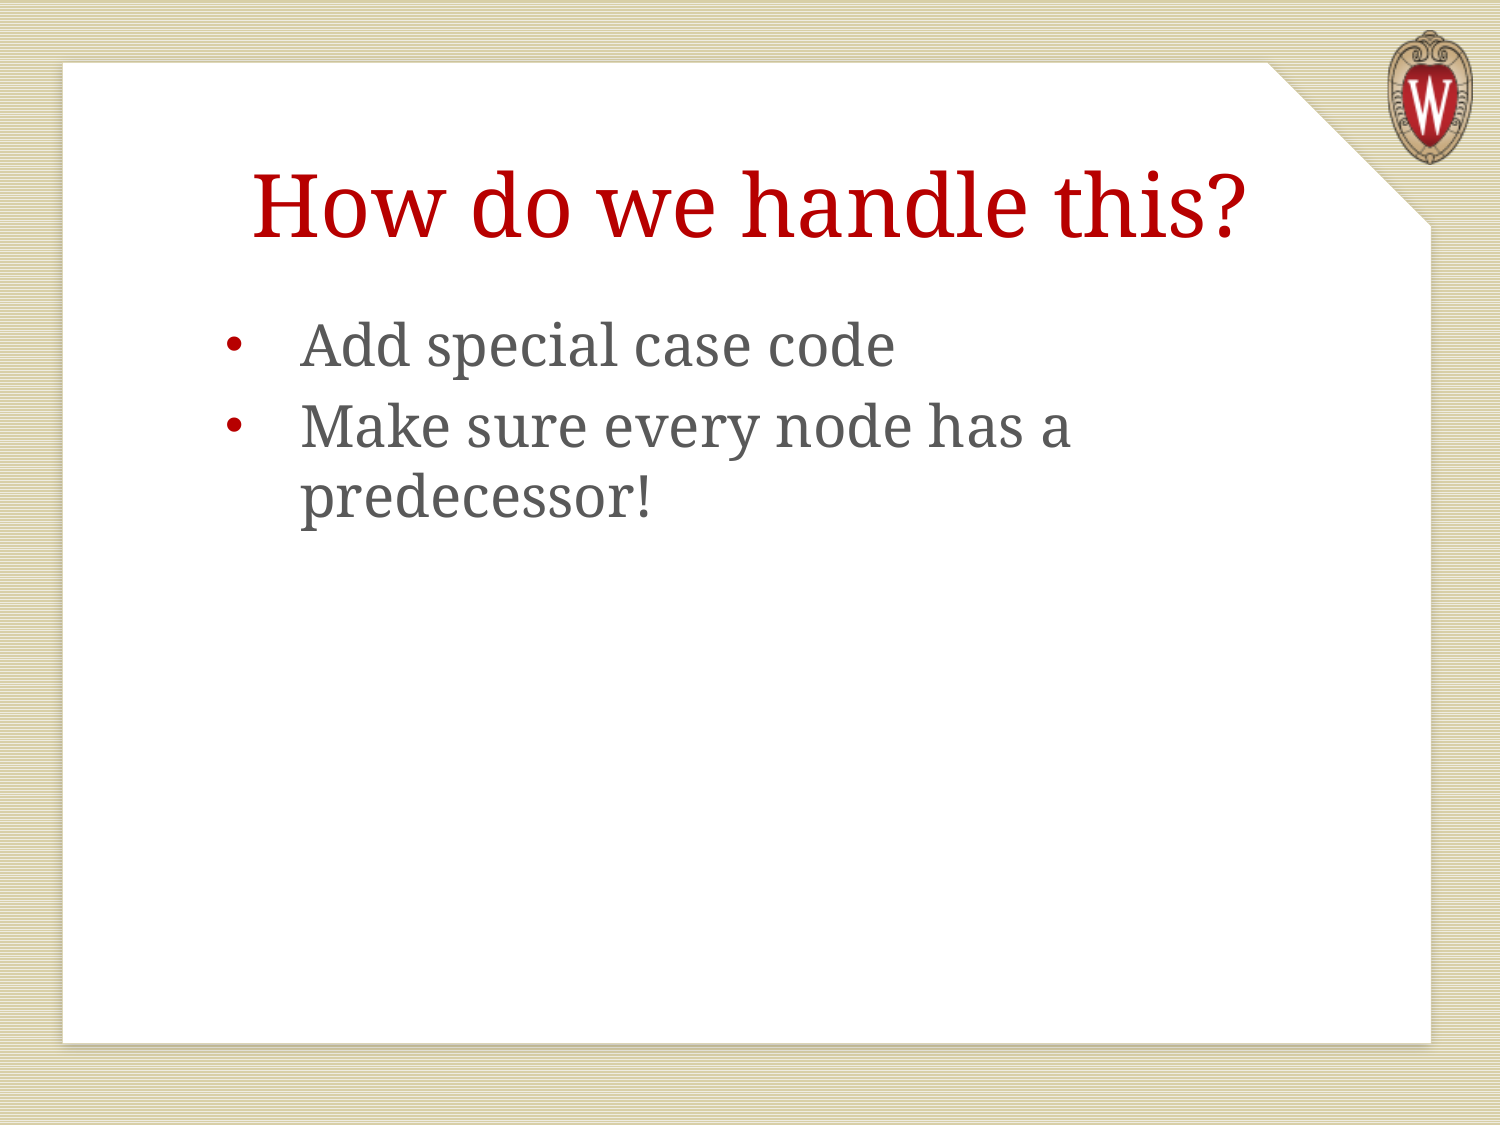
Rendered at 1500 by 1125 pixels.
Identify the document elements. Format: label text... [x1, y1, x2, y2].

title How do we handle this? [112, 150, 1388, 334]
subtitle Add special case code Make sure every node has a predecessor! [225, 307, 1275, 887]
